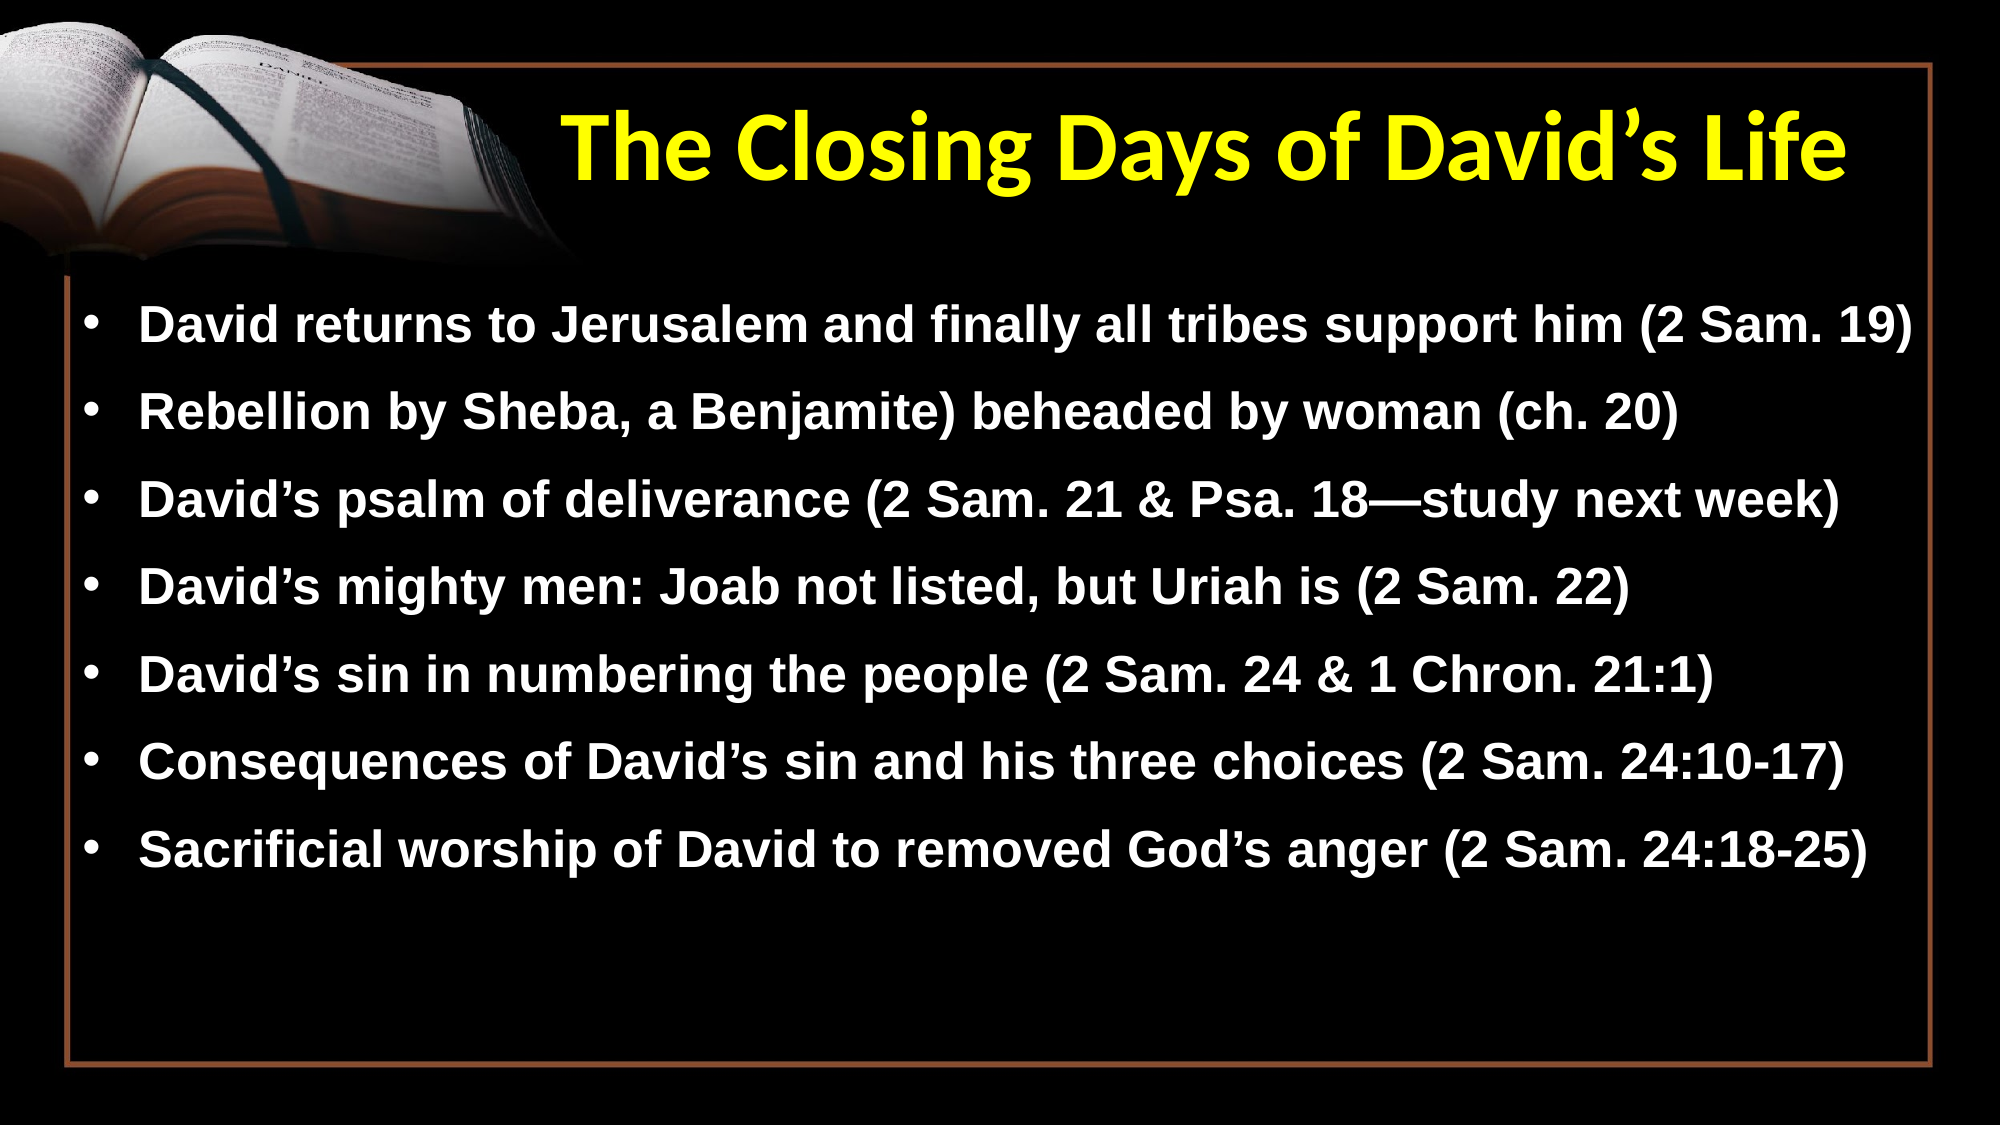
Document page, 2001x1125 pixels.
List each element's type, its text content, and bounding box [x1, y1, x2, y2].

text_box The Closing Days of David’s Life [489, 73, 1922, 208]
text_box David returns to Jerusalem and finally all tribes support him (2 Sam. 19) Rebellion by Sheba, a Benjamite) beheaded by woman (ch. 20) David’s psalm of deliverance (2 Sam. 21 & Psa. 18—study next week) David’s mighty men: Joab not listed, but Uriah is (2 Sam. 22) David’s sin in numbering the people (2 Sam. 24 & 1 Chron. 21:1) Consequences of David’s sin and his three choices (2 Sam. 24:10-17) Sacrificial worship of David to removed God’s anger (2 Sam. 24:18-25) [67, 282, 1950, 885]
picture [0, 0, 2000, 1125]
